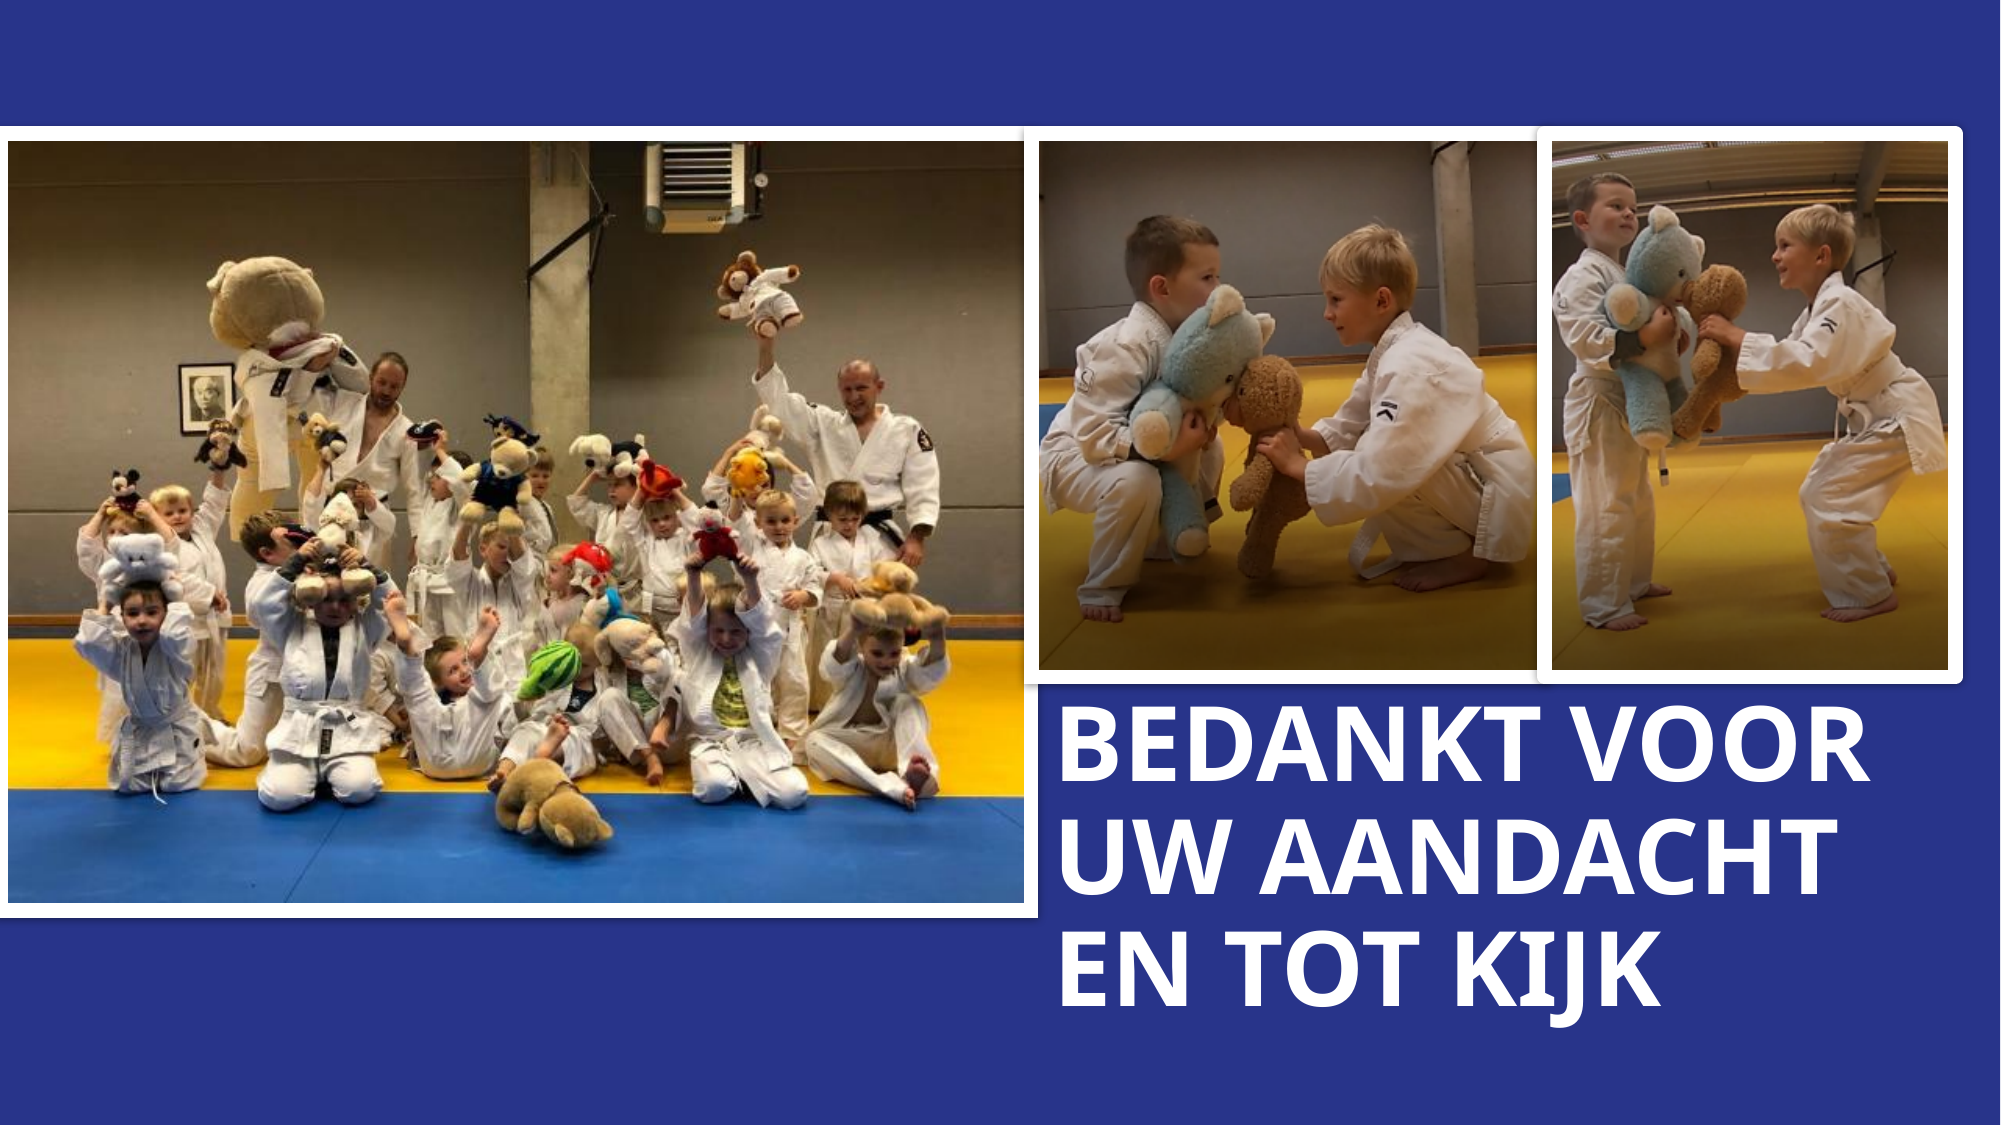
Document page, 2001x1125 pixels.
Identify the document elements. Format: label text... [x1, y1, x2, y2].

picture [0, 0, 2001, 1125]
picture [1551, 140, 1948, 670]
picture [1038, 140, 1538, 670]
picture [7, 140, 1024, 903]
text_box BEDANKT VOOR UW AANDACHT EN TOT KIJK [1045, 684, 1993, 869]
